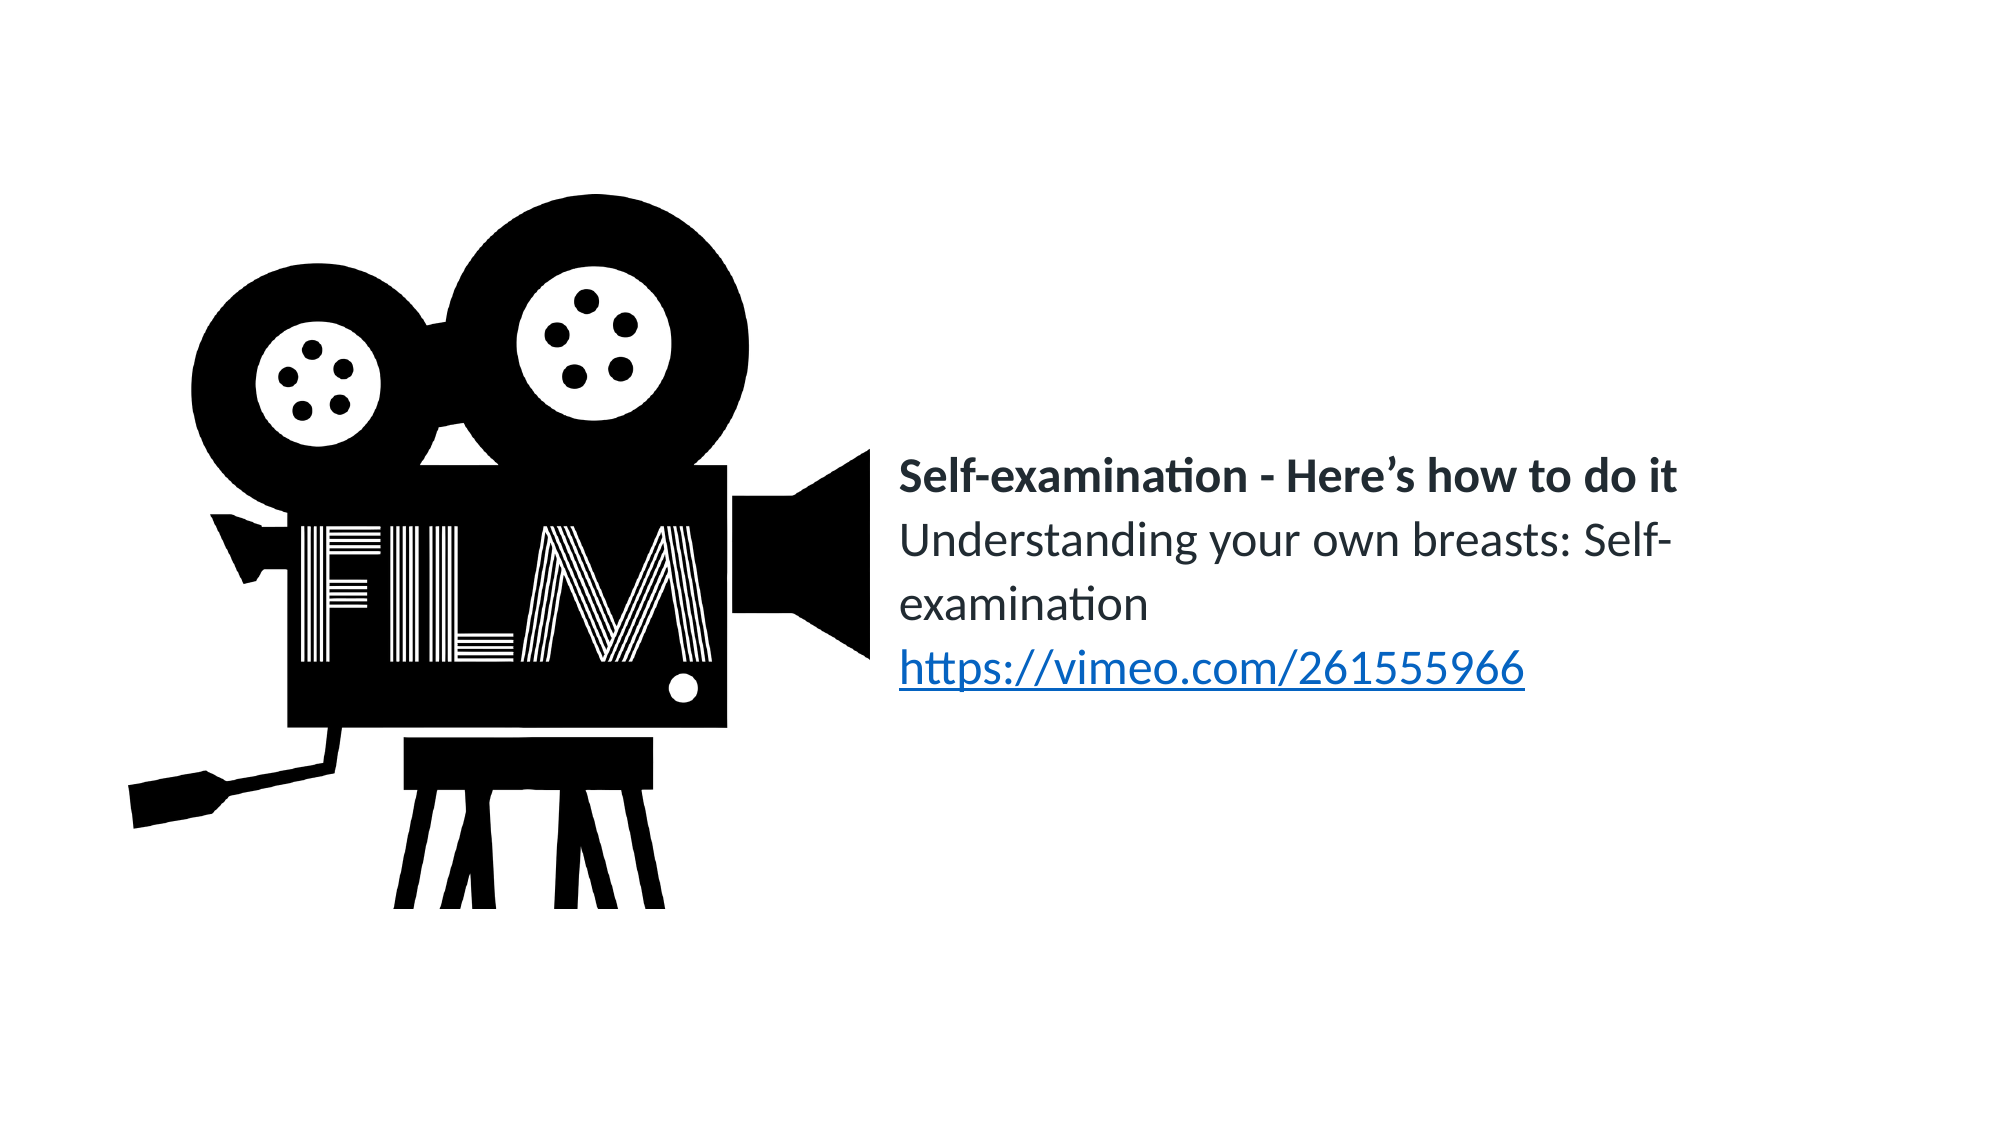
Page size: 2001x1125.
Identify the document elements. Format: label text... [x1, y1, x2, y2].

text_box Self-examination - Here’s how to do it Understanding your own breasts: Self-examination https://vimeo.com/261555966 [884, 430, 1708, 703]
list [128, 194, 870, 909]
